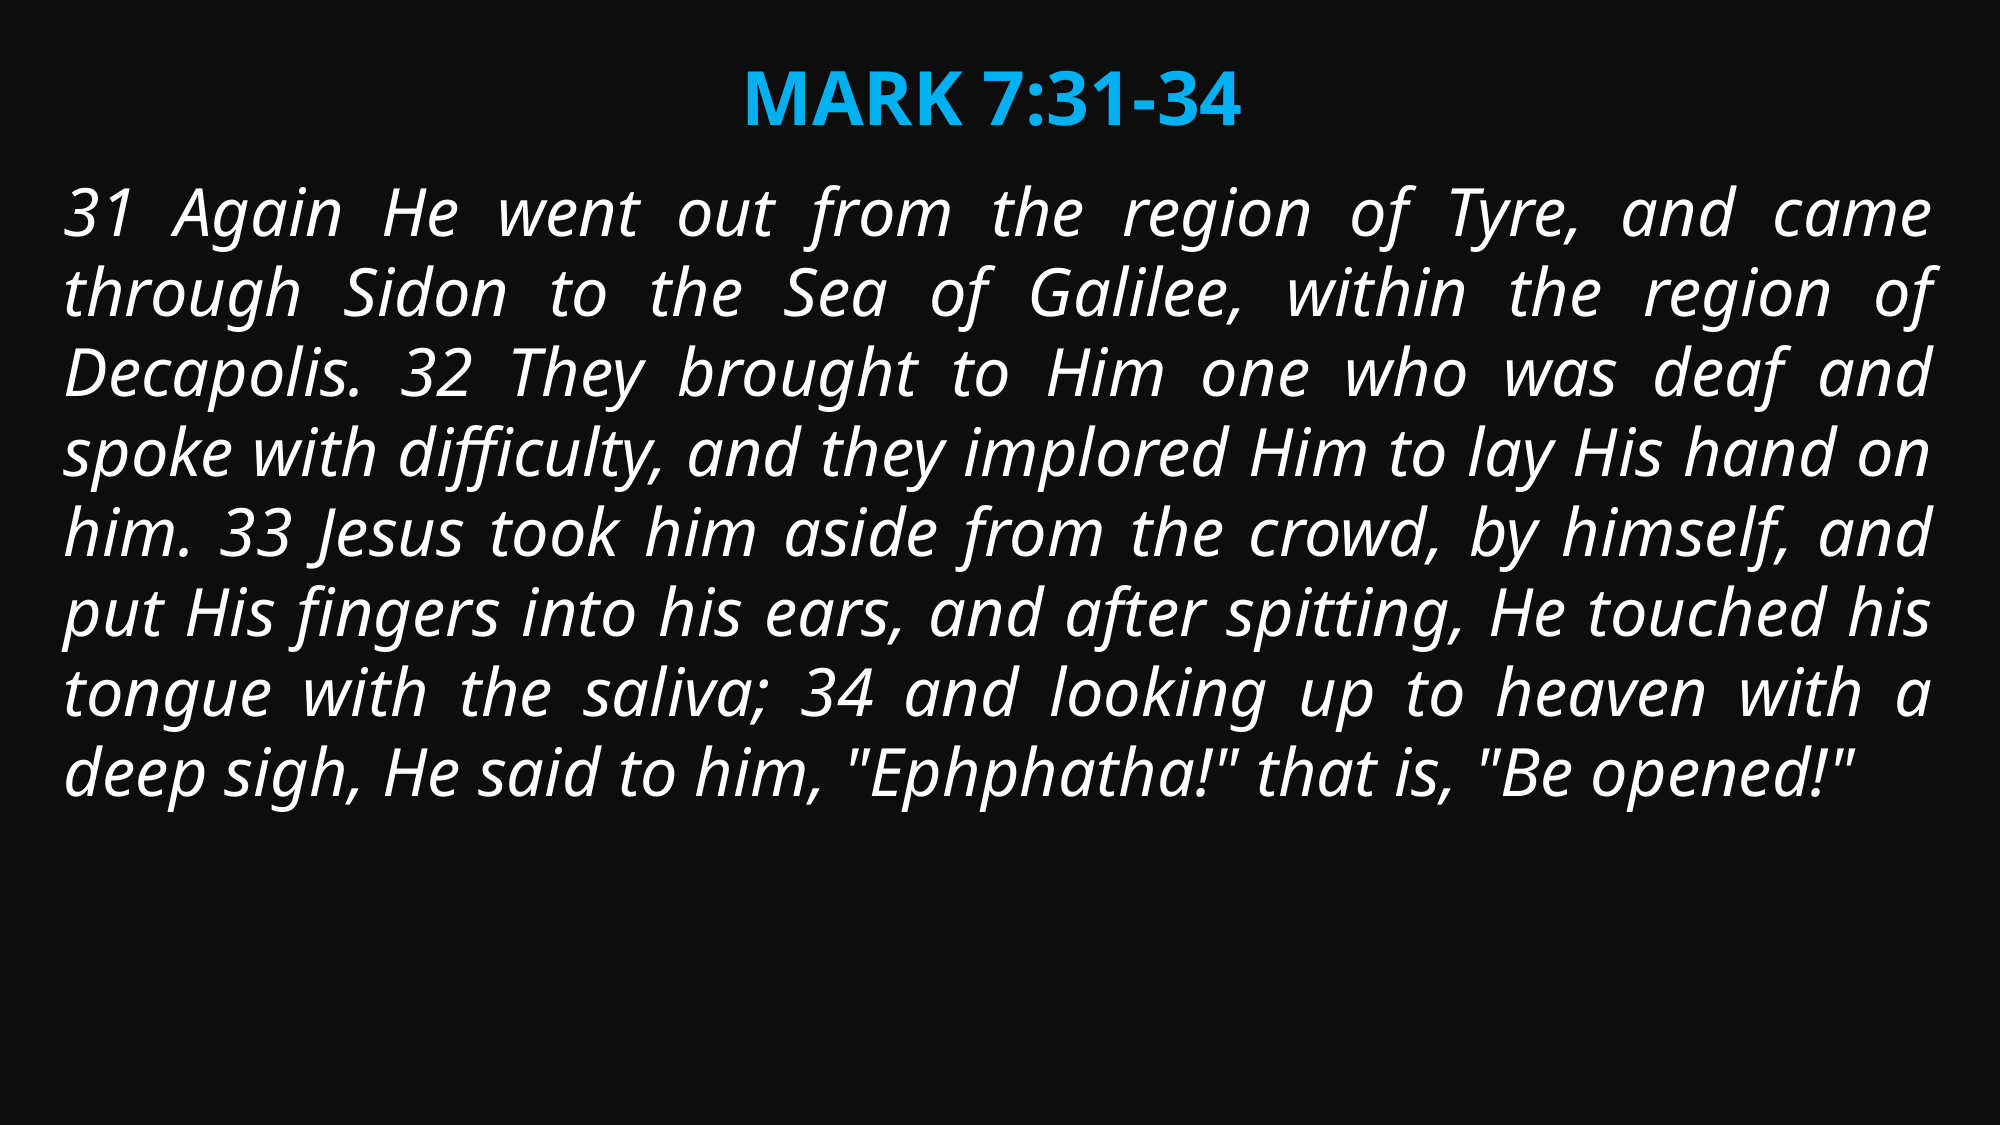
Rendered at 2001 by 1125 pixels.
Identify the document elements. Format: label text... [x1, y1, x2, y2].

subtitle Mark 7:31-34 [34, 42, 1951, 184]
text_box 31 Again He went out from the region of Tyre, and came through Sidon to the Sea of Galilee, within the region of Decapolis. 32 They brought to Him one who was deaf and spoke with difficulty, and they implored Him to lay His hand on him. 33 Jesus took him aside from the crowd, by himself, and put His fingers into his ears, and after spitting, He touched his tongue with the saliva; 34 and looking up to heaven with a deep sigh, He said to him, "Ephphatha!" that is, "Be opened!" [49, 162, 1951, 817]
